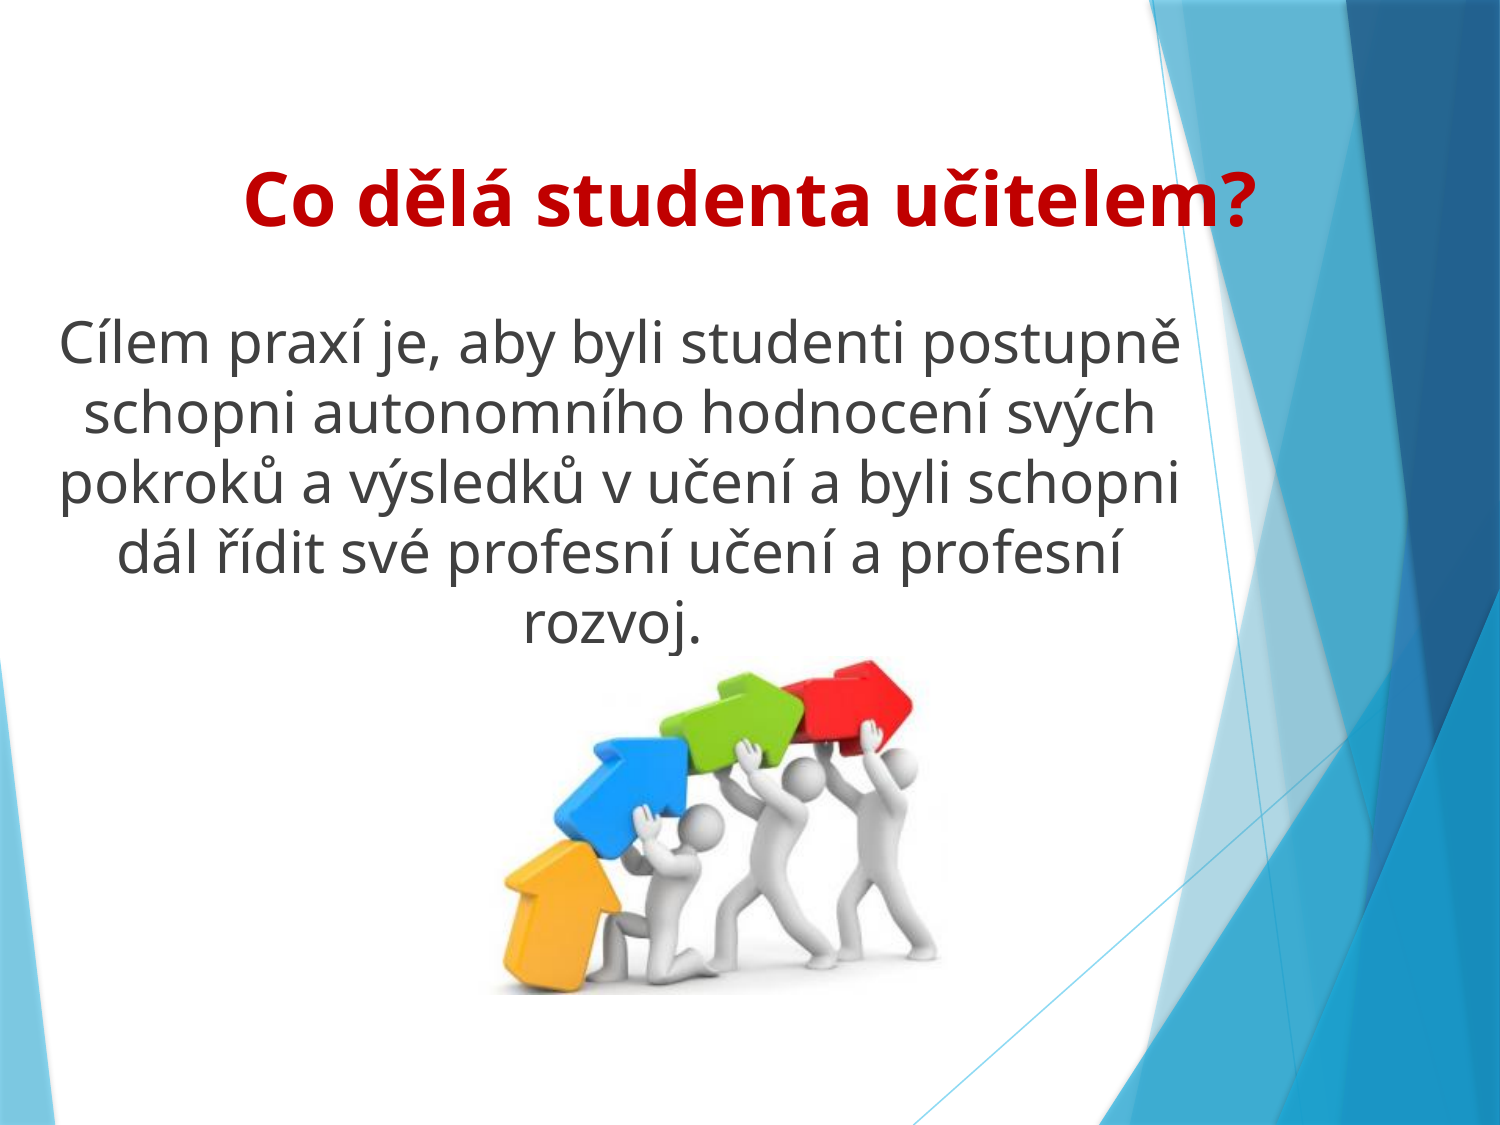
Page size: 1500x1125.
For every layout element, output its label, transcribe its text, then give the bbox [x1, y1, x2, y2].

picture [477, 656, 948, 995]
list Cílem praxí je, aby byli studenti postupně schopni autonomního hodnocení svých pokroků a výsledků v učení a byli schopni dál řídit své profesní učení a profesní rozvoj. [29, 297, 1211, 1094]
list Co dělá studenta učitelem? [29, 125, 1471, 268]
